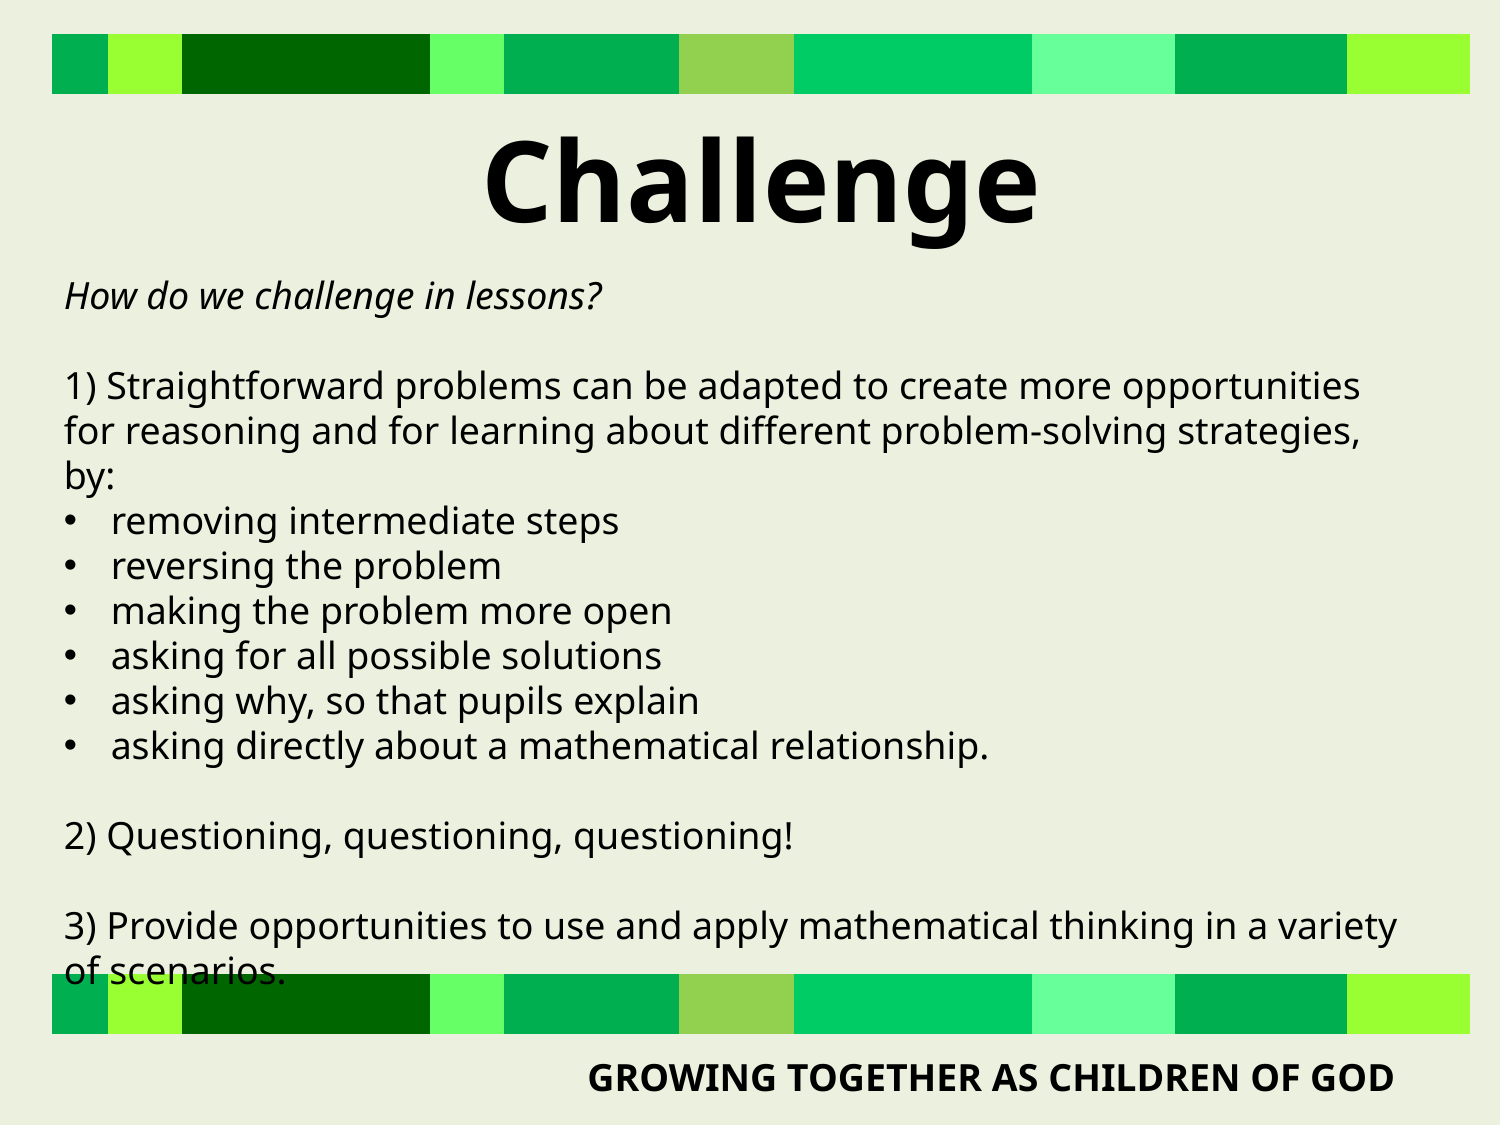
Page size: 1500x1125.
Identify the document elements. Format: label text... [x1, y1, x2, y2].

text_box GROWING TOGETHER AS CHILDREN OF GOD [572, 1046, 1500, 1107]
title Challenge [123, 102, 1399, 219]
text_box How do we challenge in lessons? 1) Straightforward problems can be adapted to create more opportunities for reasoning and for learning about different problem-solving strategies, by: removing intermediate steps reversing the problem making the problem more open asking for all possible solutions asking why, so that pupils explain asking directly about a mathematical relationship. 2) Questioning, questioning, questioning! 3) Provide opportunities to use and apply mathematical thinking in a variety of scenarios. [49, 219, 1432, 976]
picture [52, 974, 1471, 1034]
picture [52, 34, 1471, 94]
